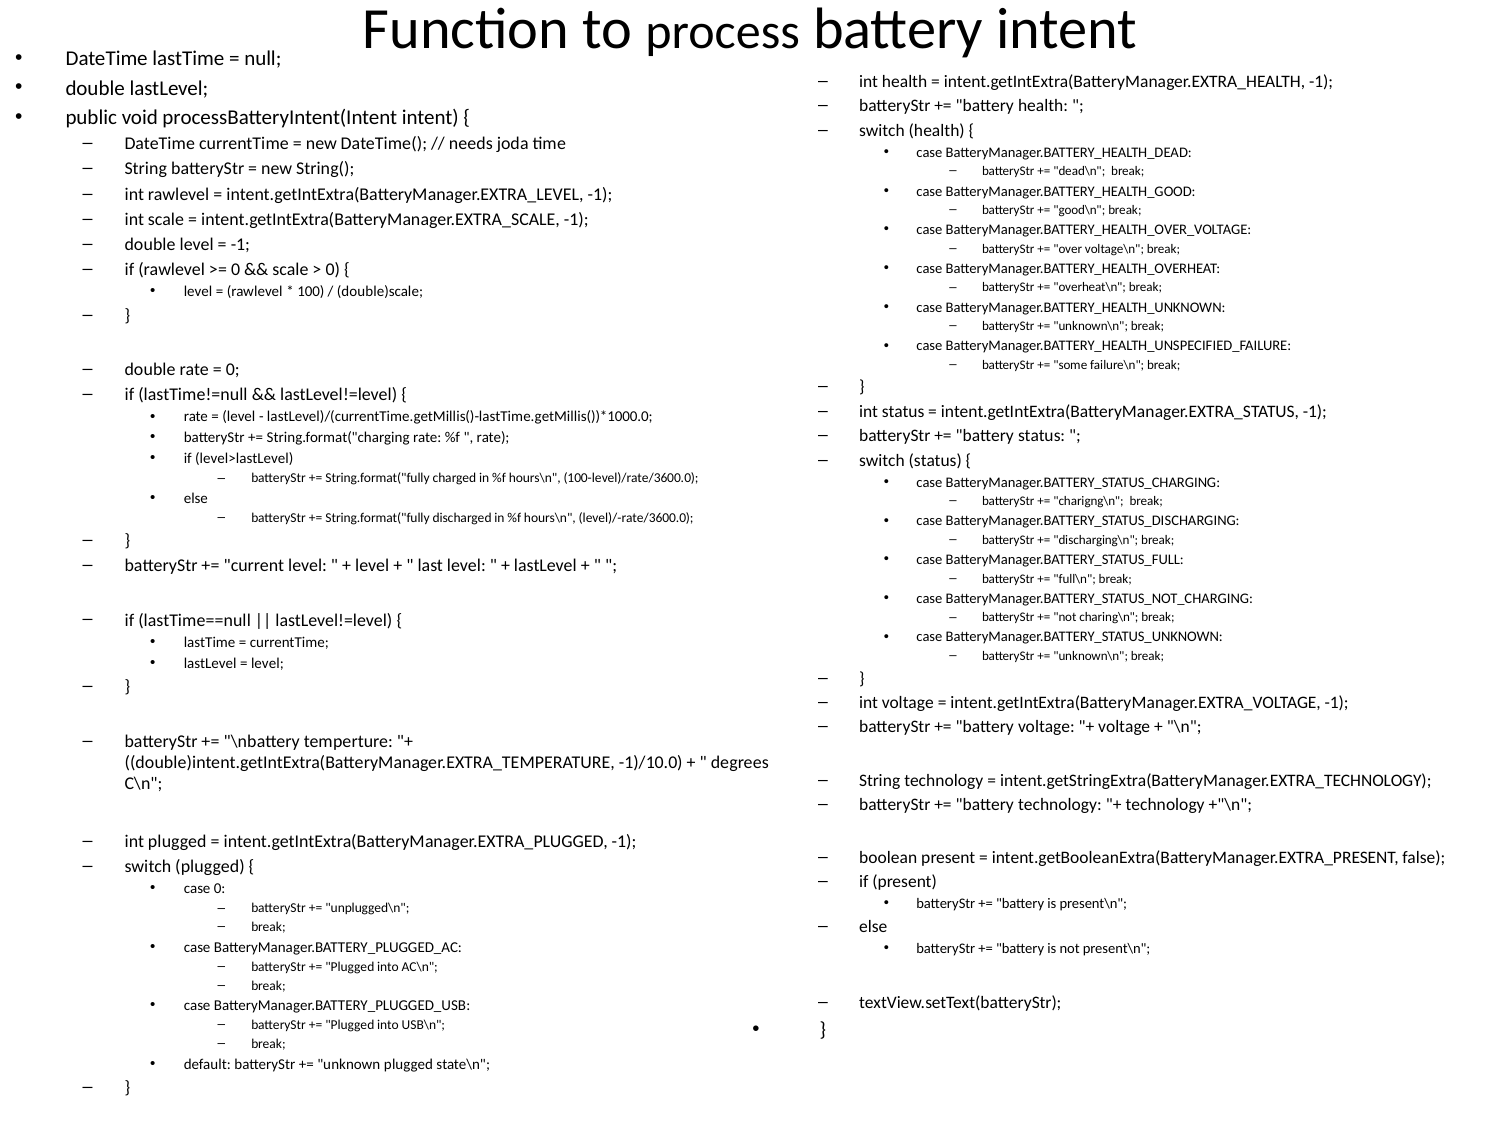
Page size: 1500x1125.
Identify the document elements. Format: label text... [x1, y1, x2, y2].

list int health = intent.getIntExtra(BatteryManager.EXTRA_HEALTH, -1); batteryStr += "battery health: "; switch (health) { case BatteryManager.BATTERY_HEALTH_DEAD: batteryStr += "dead\n"; break; case BatteryManager.BATTERY_HEALTH_GOOD: batteryStr += "good\n"; break; case BatteryManager.BATTERY_HEALTH_OVER_VOLTAGE: batteryStr += "over voltage\n"; break; case BatteryManager.BATTERY_HEALTH_OVERHEAT: batteryStr += "overheat\n"; break; case BatteryManager.BATTERY_HEALTH_UNKNOWN: batteryStr += "unknown\n"; break; case BatteryManager.BATTERY_HEALTH_UNSPECIFIED_FAILURE: batteryStr += "some failure\n"; break; } int status = intent.getIntExtra(BatteryManager.EXTRA_STATUS, -1); batteryStr += "battery status: "; switch (status) { case BatteryManager.BATTERY_STATUS_CHARGING: batteryStr += "charigng\n"; break; case BatteryManager.BATTERY_STATUS_DISCHARGING: batteryStr += "discharging\n"; break; case BatteryManager.BATTERY_STATUS_FULL: batteryStr += "full\n"; break; case BatteryManager.BATTERY_STATUS_NOT_CHARGING: batteryStr += "not charing\n"; break; case BatteryManager.BATTERY_STATUS_UNKNOWN: batteryStr += "unknown\n"; break; } int voltage = intent.getIntExtra(BatteryManager.EXTRA_VOLTAGE, -1); batteryStr += "battery voltage: "+ voltage + "\n"; String technology = intent.getStringExtra(BatteryManager.EXTRA_TECHNOLOGY); batteryStr += "battery technology: "+ technology +"\n"; boolean present = intent.getBooleanExtra(BatteryManager.EXTRA_PRESENT, false); if (present) batteryStr += "battery is present\n"; else batteryStr += "battery is not present\n"; textView.setText(batteryStr); } [737, 62, 1500, 1100]
title Function to process battery intent [75, 0, 1425, 50]
list DateTime lastTime = null; double lastLevel; public void processBatteryIntent(Intent intent) { DateTime currentTime = new DateTime(); // needs joda time String batteryStr = new String(); int rawlevel = intent.getIntExtra(BatteryManager.EXTRA_LEVEL, -1); int scale = intent.getIntExtra(BatteryManager.EXTRA_SCALE, -1); double level = -1; if (rawlevel >= 0 && scale > 0) { level = (rawlevel * 100) / (double)scale; } double rate = 0; if (lastTime!=null && lastLevel!=level) { rate = (level - lastLevel)/(currentTime.getMillis()-lastTime.getMillis())*1000.0; batteryStr += String.format("charging rate: %f ", rate); if (level>lastLevel) batteryStr += String.format("fully charged in %f hours\n", (100-level)/rate/3600.0); else batteryStr += String.format("fully discharged in %f hours\n", (level)/-rate/3600.0); } batteryStr += "current level: " + level + " last level: " + lastLevel + " "; if (lastTime==null || lastLevel!=level) { lastTime = currentTime; lastLevel = level; } batteryStr += "\nbattery temperture: "+((double)intent.getIntExtra(BatteryManager.EXTRA_TEMPERATURE, -1)/10.0) + " degrees C\n"; int plugged = intent.getIntExtra(BatteryManager.EXTRA_PLUGGED, -1); switch (plugged) { case 0: batteryStr += "unplugged\n"; break; case BatteryManager.BATTERY_PLUGGED_AC: batteryStr += "Plugged into AC\n"; break; case BatteryManager.BATTERY_PLUGGED_USB: batteryStr += "Plugged into USB\n"; break; default: batteryStr += "unknown plugged state\n"; } [0, 37, 788, 1125]
